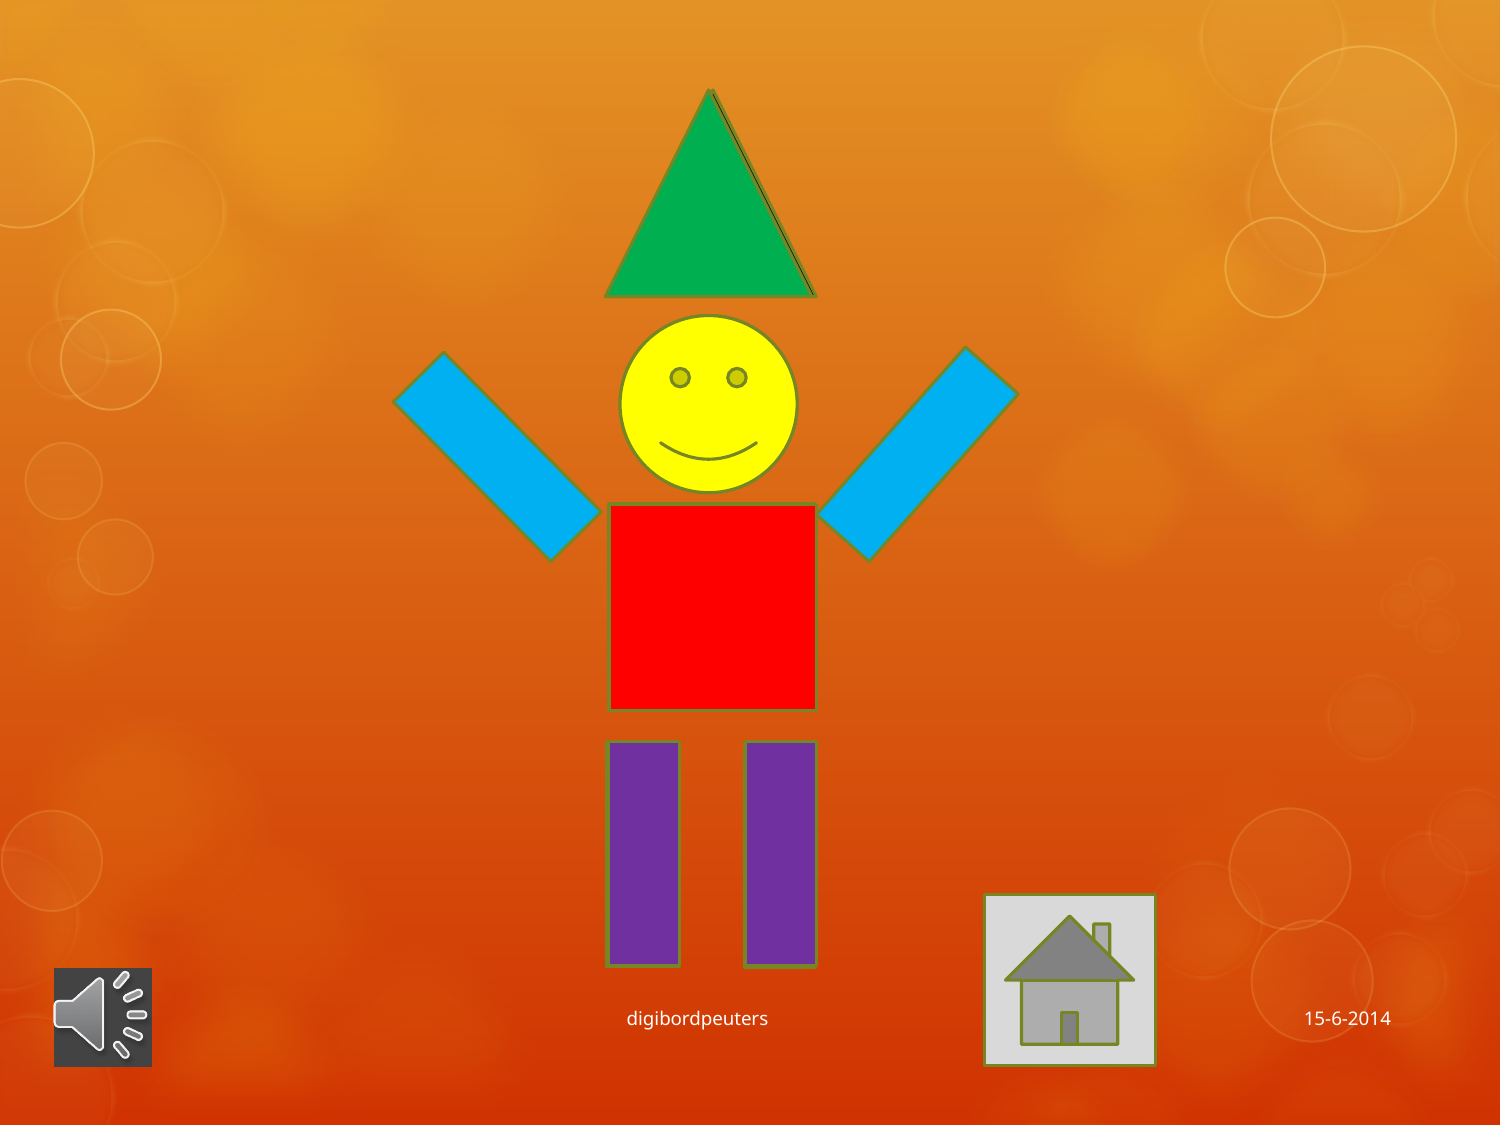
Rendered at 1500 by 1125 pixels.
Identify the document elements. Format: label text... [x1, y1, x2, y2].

text_box [603, 88, 814, 299]
text_box [983, 893, 1157, 1067]
text_box [744, 740, 818, 967]
footer digibordpeuters [193, 976, 983, 1037]
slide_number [1157, 976, 1406, 1037]
text_box [392, 351, 603, 563]
text_box [607, 740, 681, 968]
picture [52, 967, 154, 1069]
text_box [818, 345, 1020, 563]
text_box [618, 313, 799, 495]
text_box [608, 503, 818, 712]
text_box [711, 88, 818, 299]
